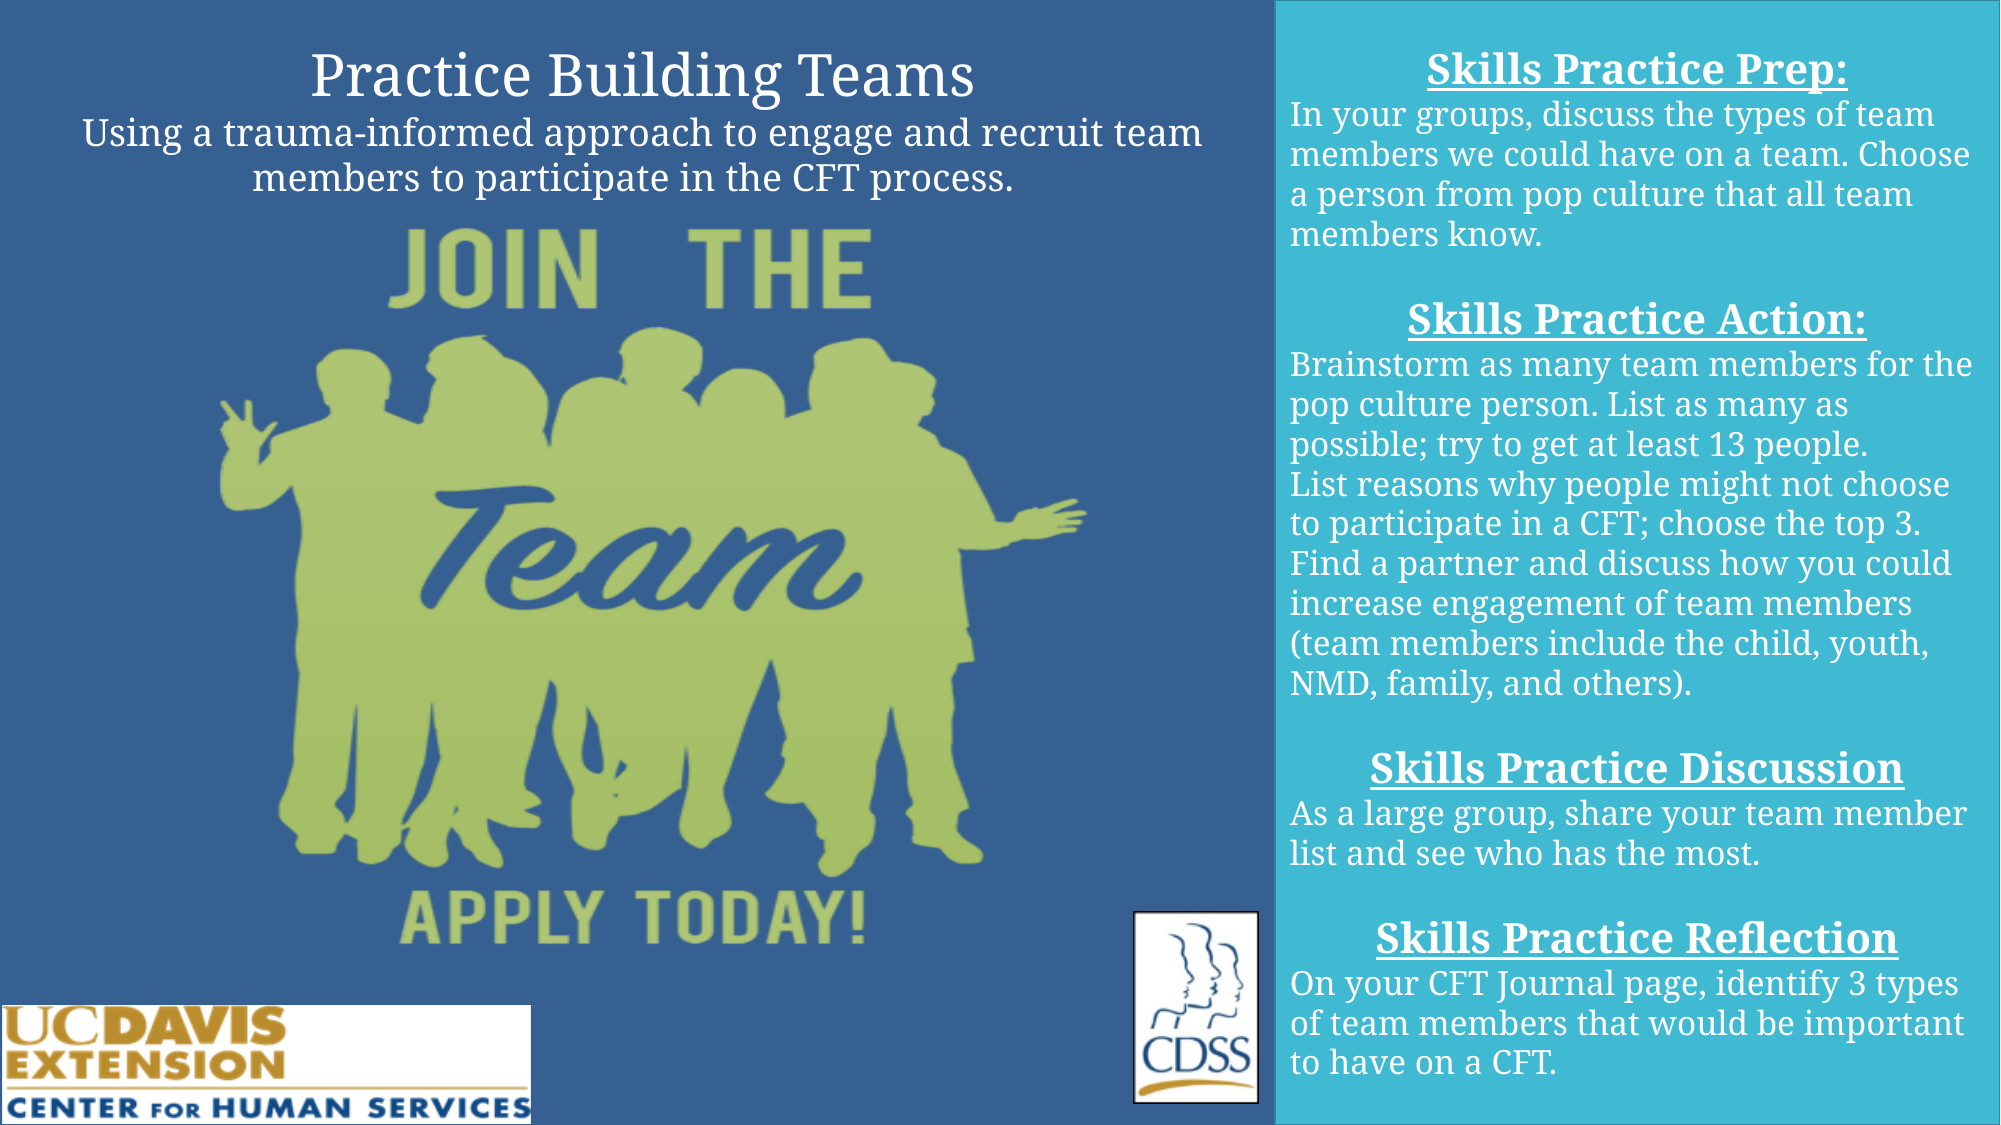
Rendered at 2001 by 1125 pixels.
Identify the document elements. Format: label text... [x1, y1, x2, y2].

text_box Skills Practice Prep: In your groups, discuss the types of team members we could have on a team. Choose a person from pop culture that all team members know. Skills Practice Action: Brainstorm as many team members for the pop culture person. List as many as possible; try to get at least 13 people. List reasons why people might not choose to participate in a CFT; choose the top 3. Find a partner and discuss how you could increase engagement of team members (team members include the child, youth, NMD, family, and others). Skills Practice Discussion As a large group, share your team member list and see who has the most. Skills Practice Reflection On your CFT Journal page, identify 3 types of team members that would be important to have on a CFT. [1274, 0, 2000, 1125]
picture [187, 217, 1100, 958]
picture [1133, 910, 1259, 1104]
text_box Practice Building Teams Using a trauma-informed approach to engage and recruit team members to participate in the CFT process. [41, 31, 1245, 251]
picture [2, 1005, 531, 1124]
